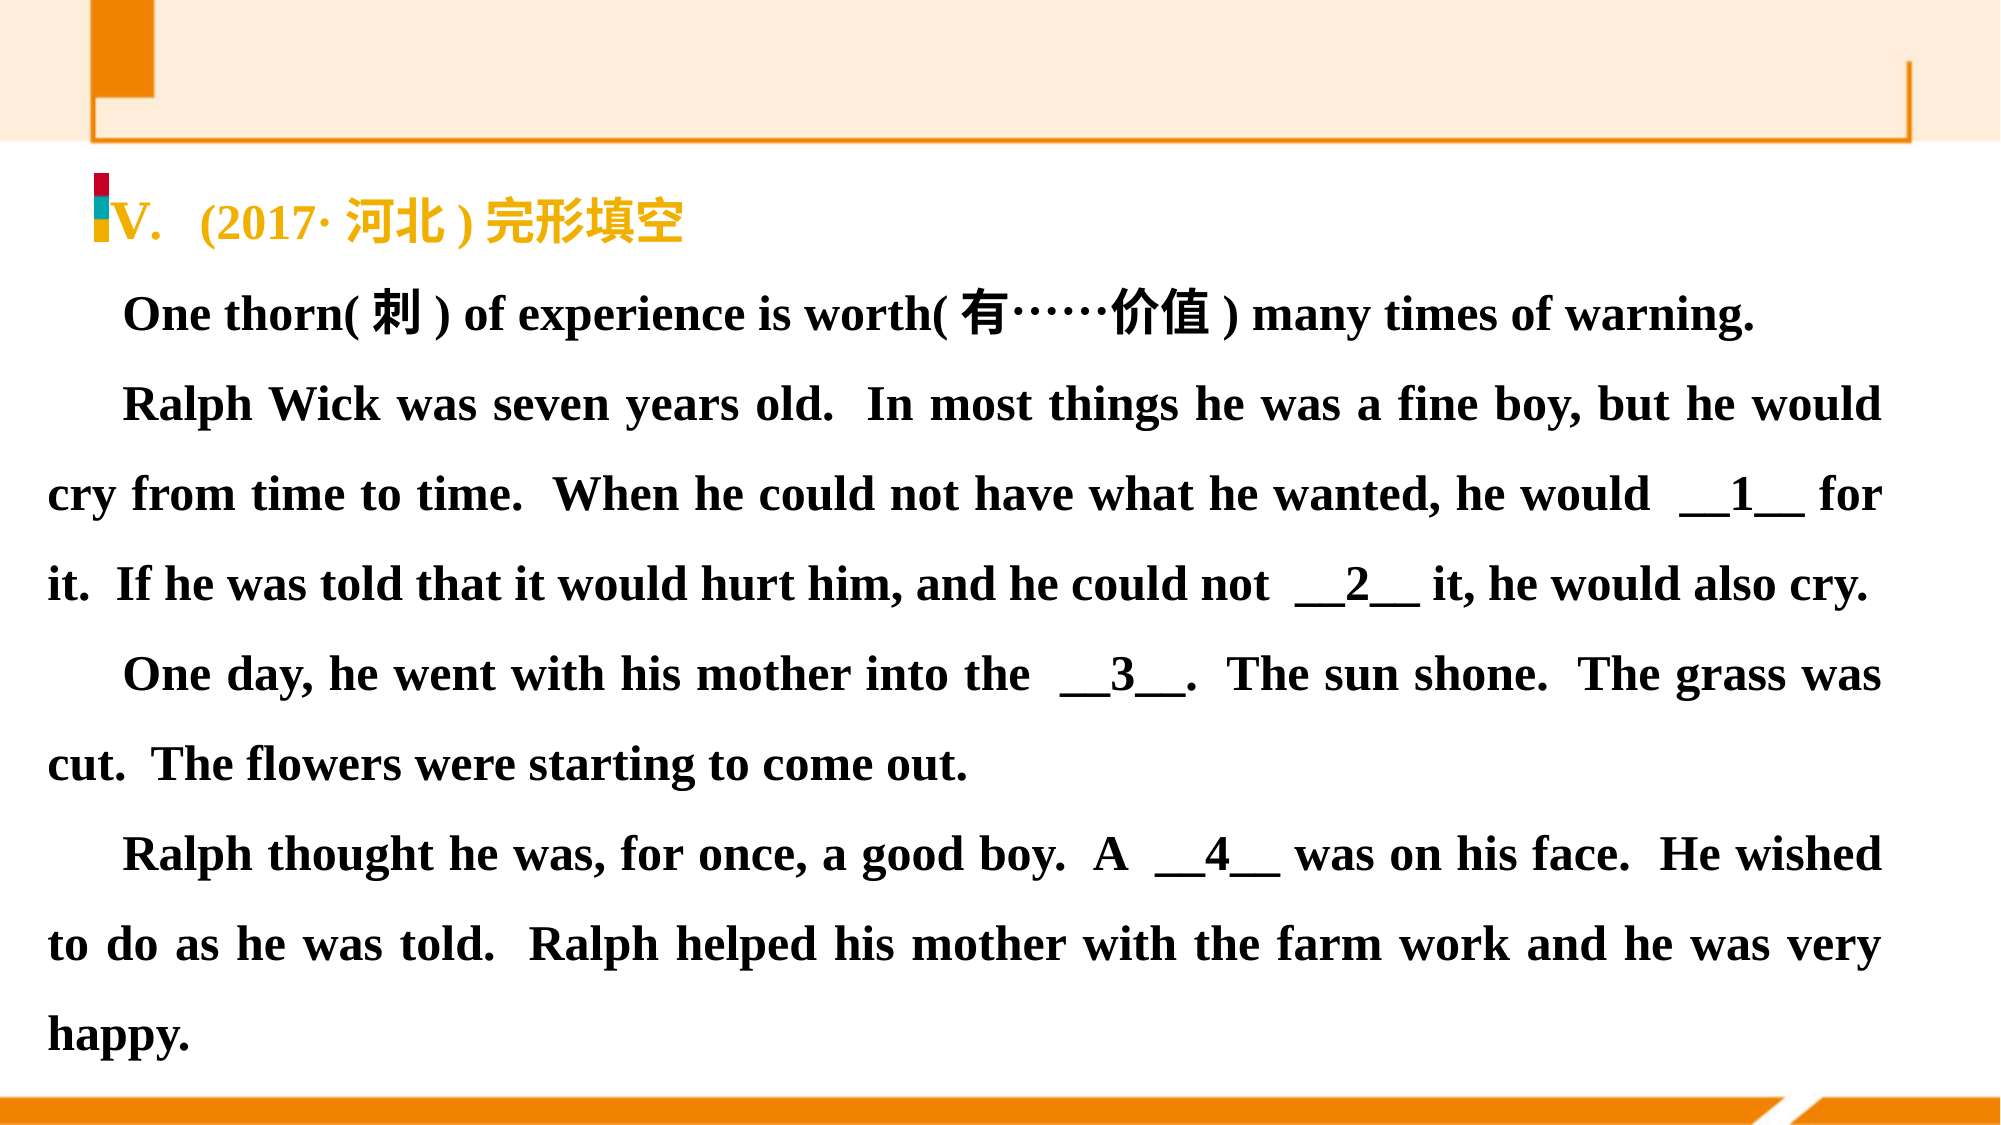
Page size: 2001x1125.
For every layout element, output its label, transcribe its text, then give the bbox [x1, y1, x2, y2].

text_box One thorn(刺) of experience is worth(有……价值) many times of warning. Ralph Wick was seven years old. In most things he was a fine boy, but he would cry from time to time. When he could not have what he wanted, he would __1__ for it. If he was told that it would hurt him, and he could not __2__ it, he would also cry. One day, he went with his mother into the __3__. The sun shone. The grass was cut. The flowers were starting to come out. Ralph thought he was, for once, a good boy. A __4__ was on his face. He wished to do as he was told. Ralph helped his mother with the farm work and he was very happy. [32, 242, 1898, 1068]
text_box Ⅴ. (2017·河北)完形填空 [96, 151, 701, 242]
picture [0, 0, 2001, 1125]
